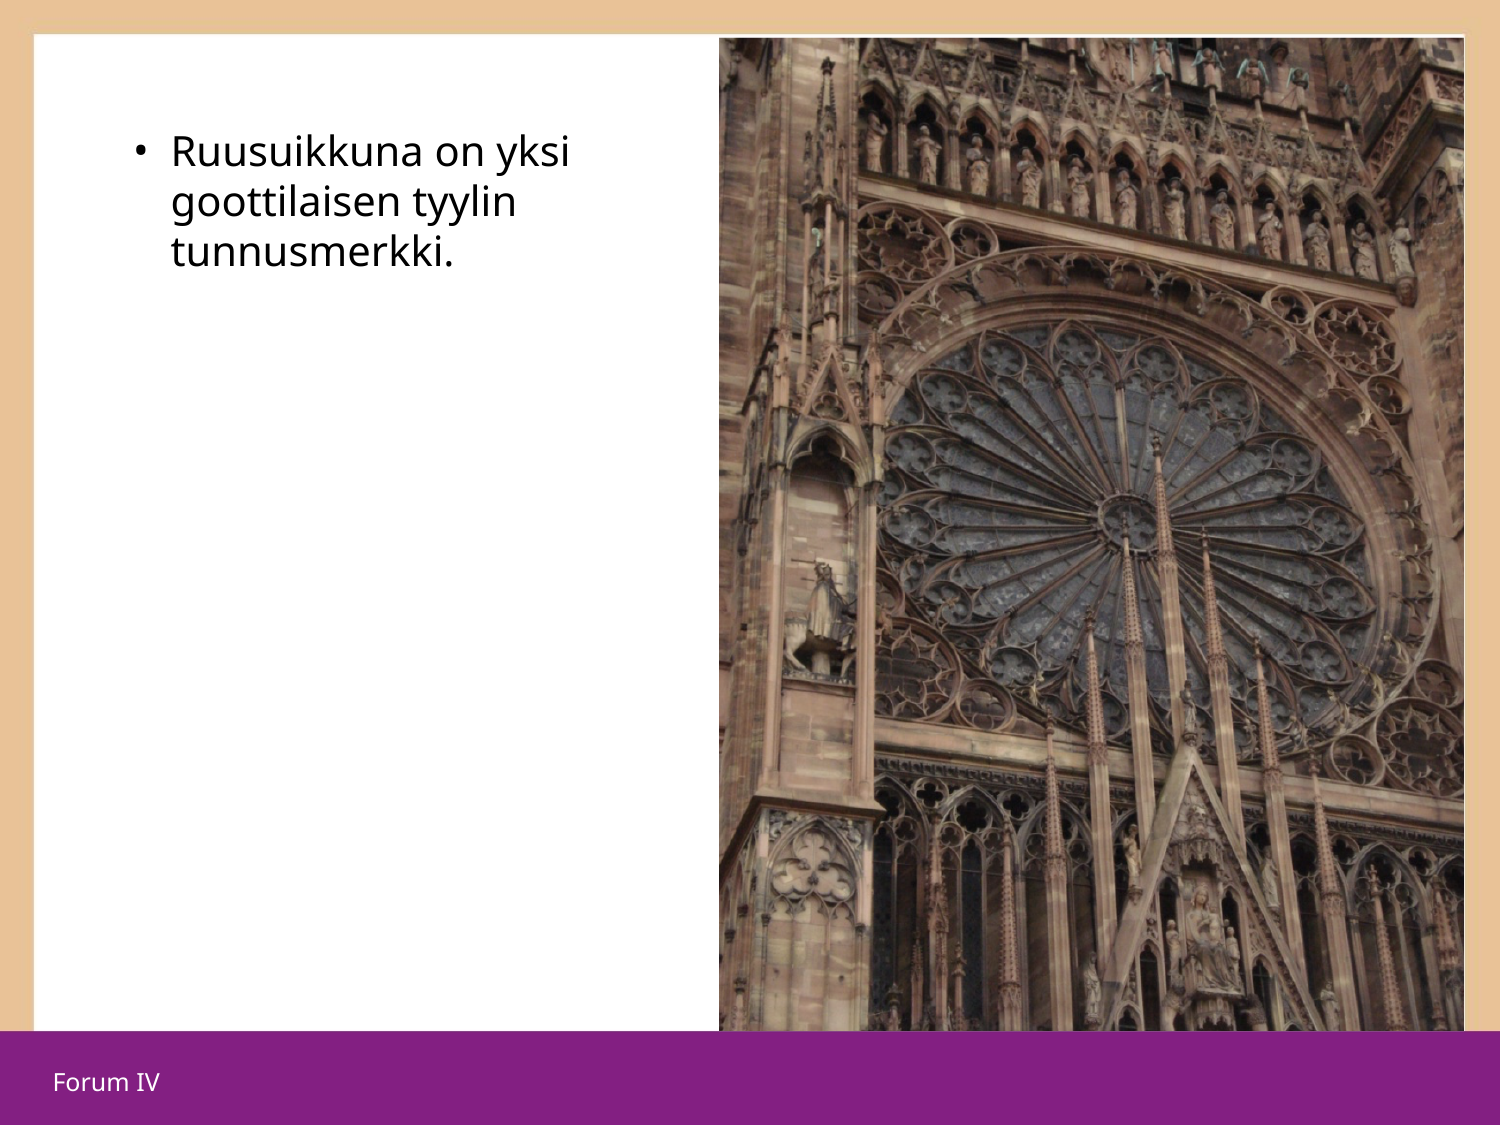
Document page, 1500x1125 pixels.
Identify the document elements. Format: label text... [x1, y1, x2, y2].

list Ruusuikkuna on yksi goottilaisen tyylin tunnusmerkki. [80, 109, 610, 847]
picture [0, 0, 1500, 1125]
